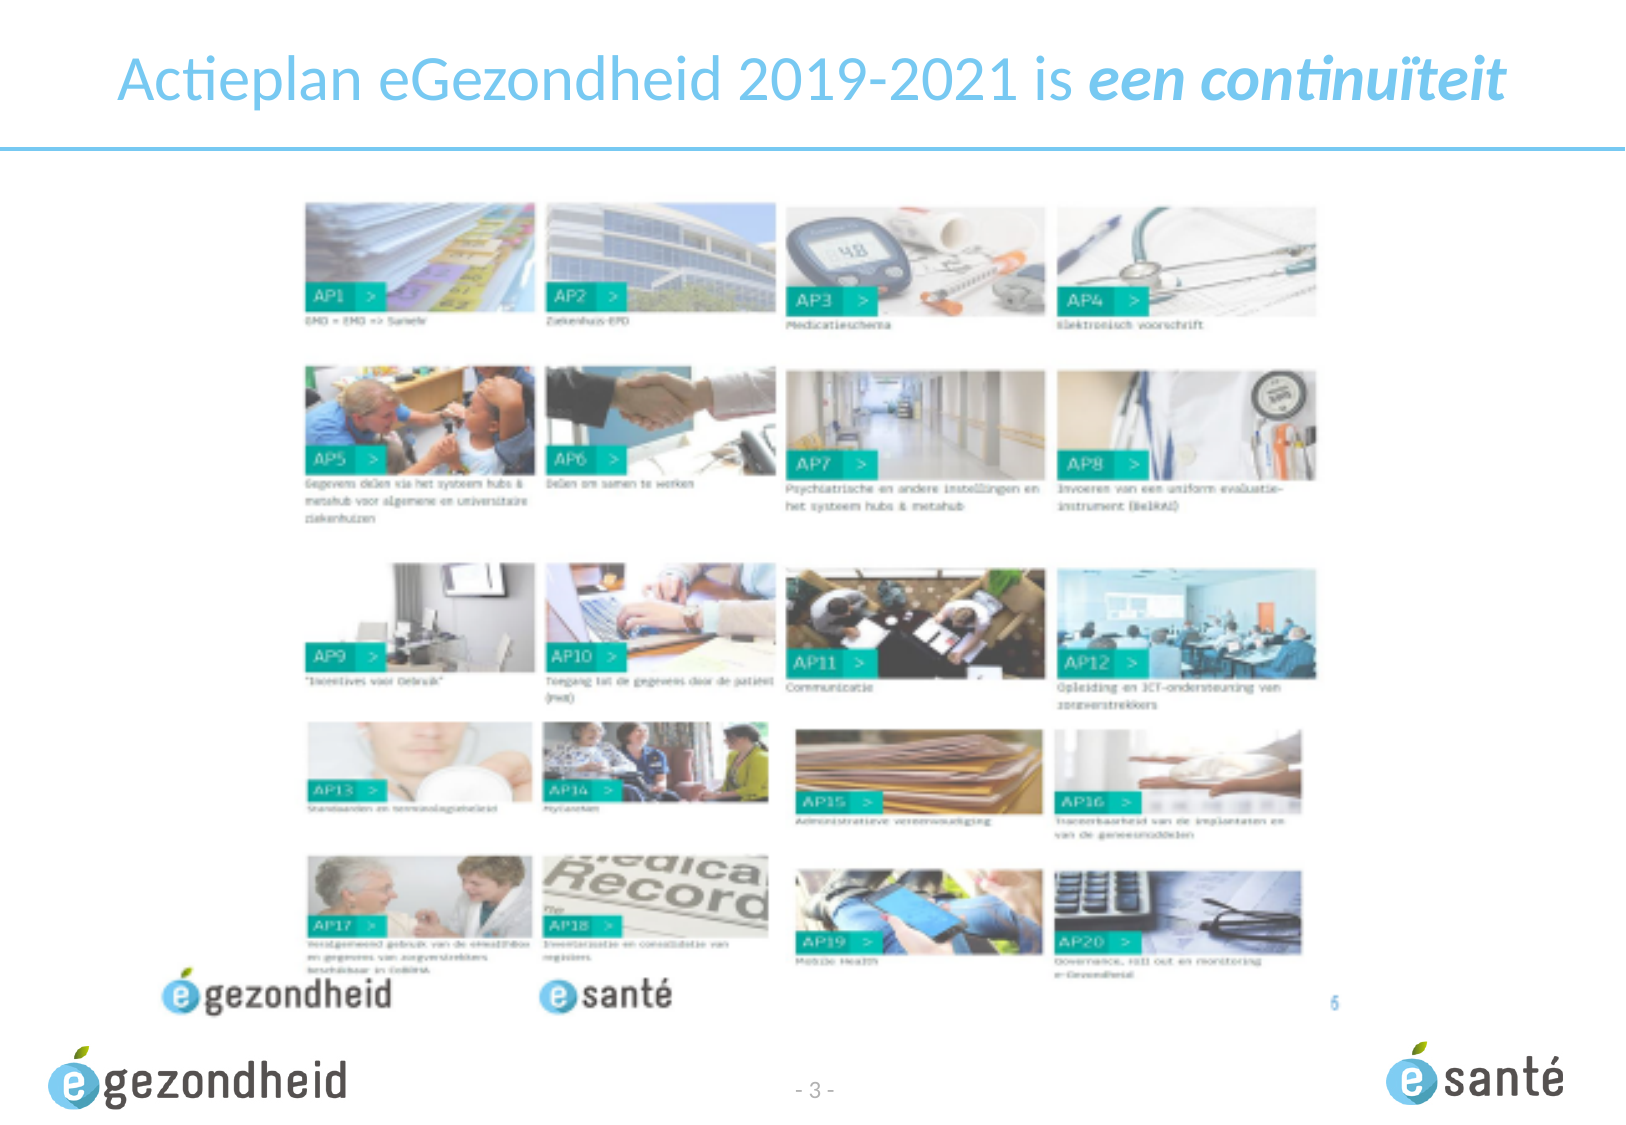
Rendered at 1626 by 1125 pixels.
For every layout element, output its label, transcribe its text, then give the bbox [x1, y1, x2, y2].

picture [157, 192, 1451, 1022]
picture [1355, 1033, 1611, 1124]
picture [17, 1037, 376, 1125]
title Actieplan eGezondheid 2019-2021 is een continuïteit [0, 0, 1625, 149]
slide_number - 3 - [625, 1058, 1005, 1119]
